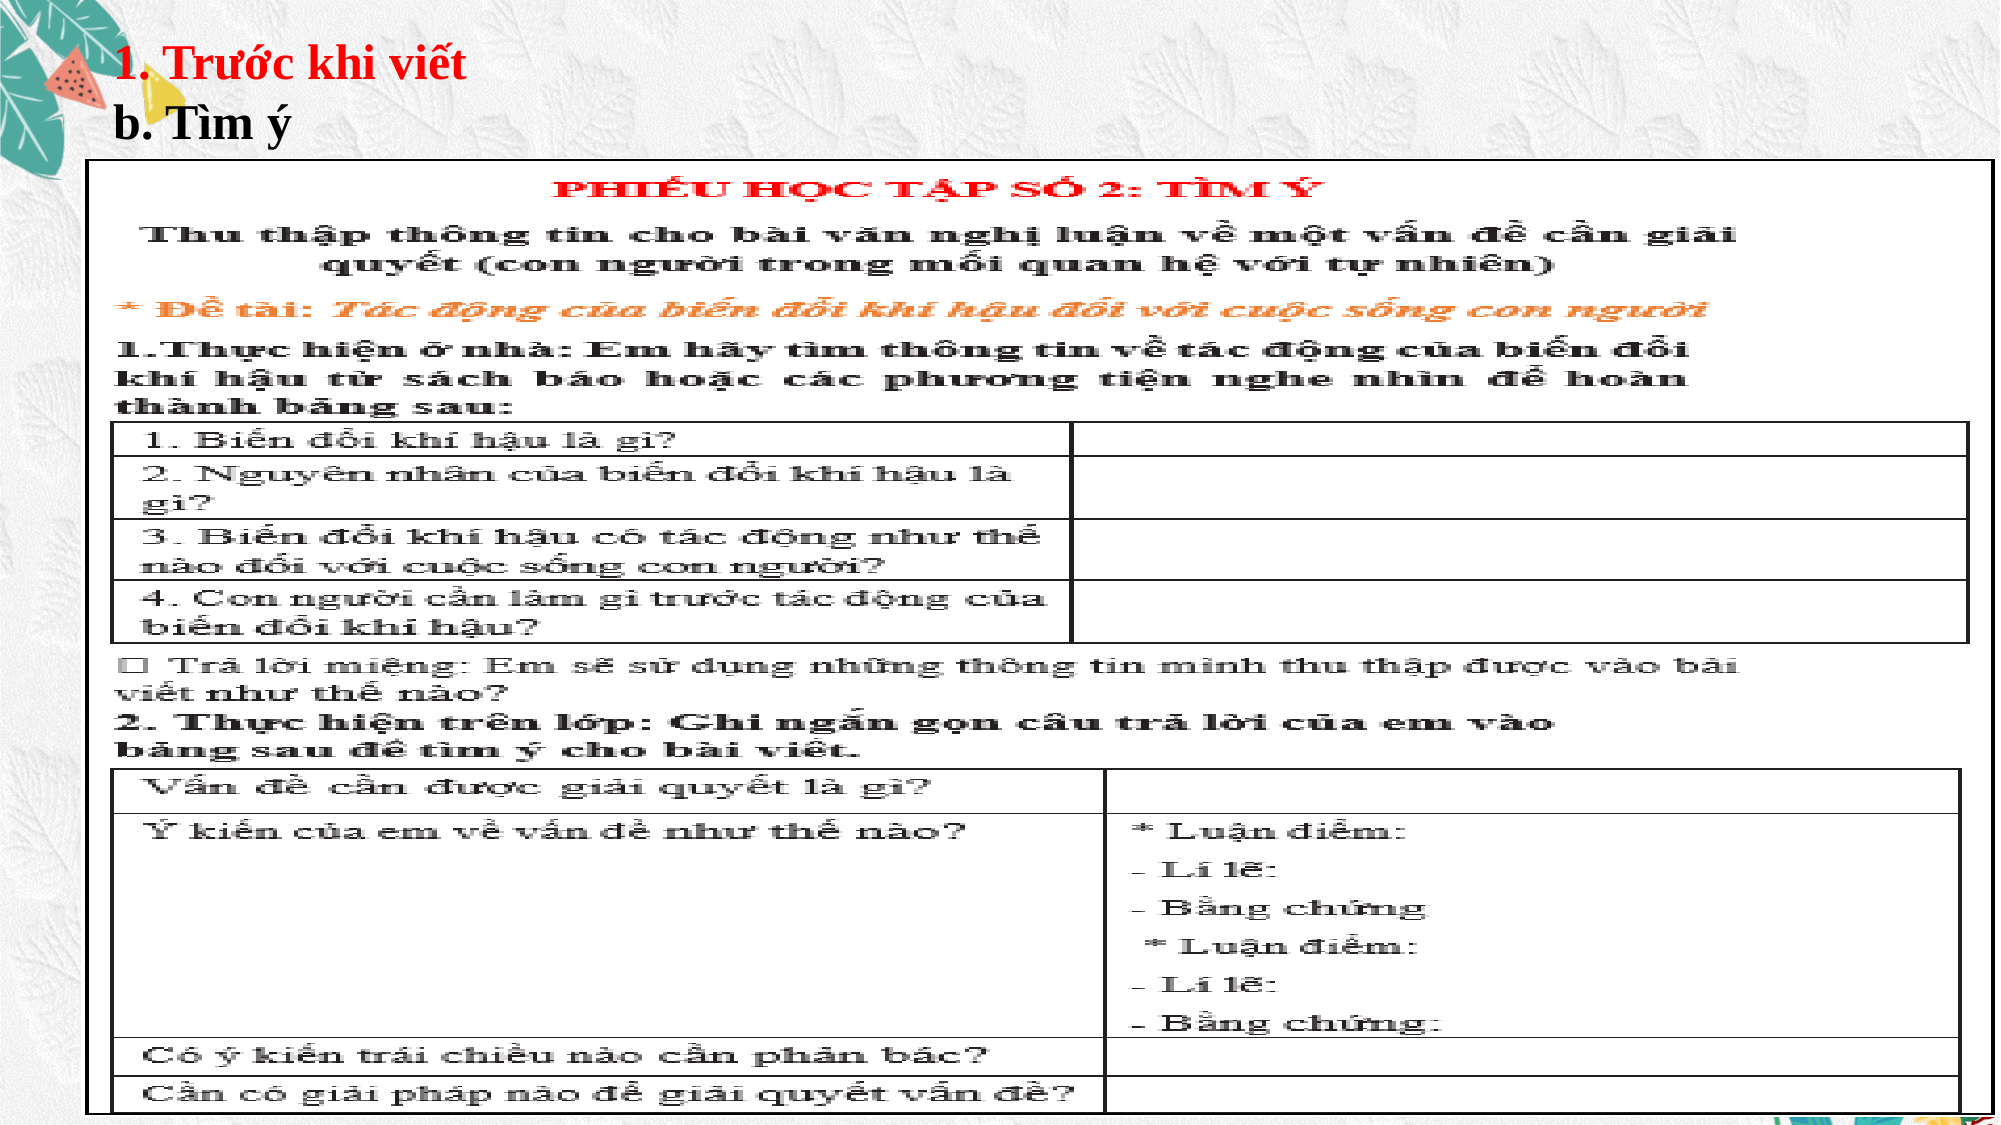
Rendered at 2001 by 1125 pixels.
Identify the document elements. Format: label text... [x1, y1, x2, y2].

text_box 1. Trước khi viết b. Tìm ý [99, 21, 1853, 157]
picture [0, 0, 2000, 1125]
